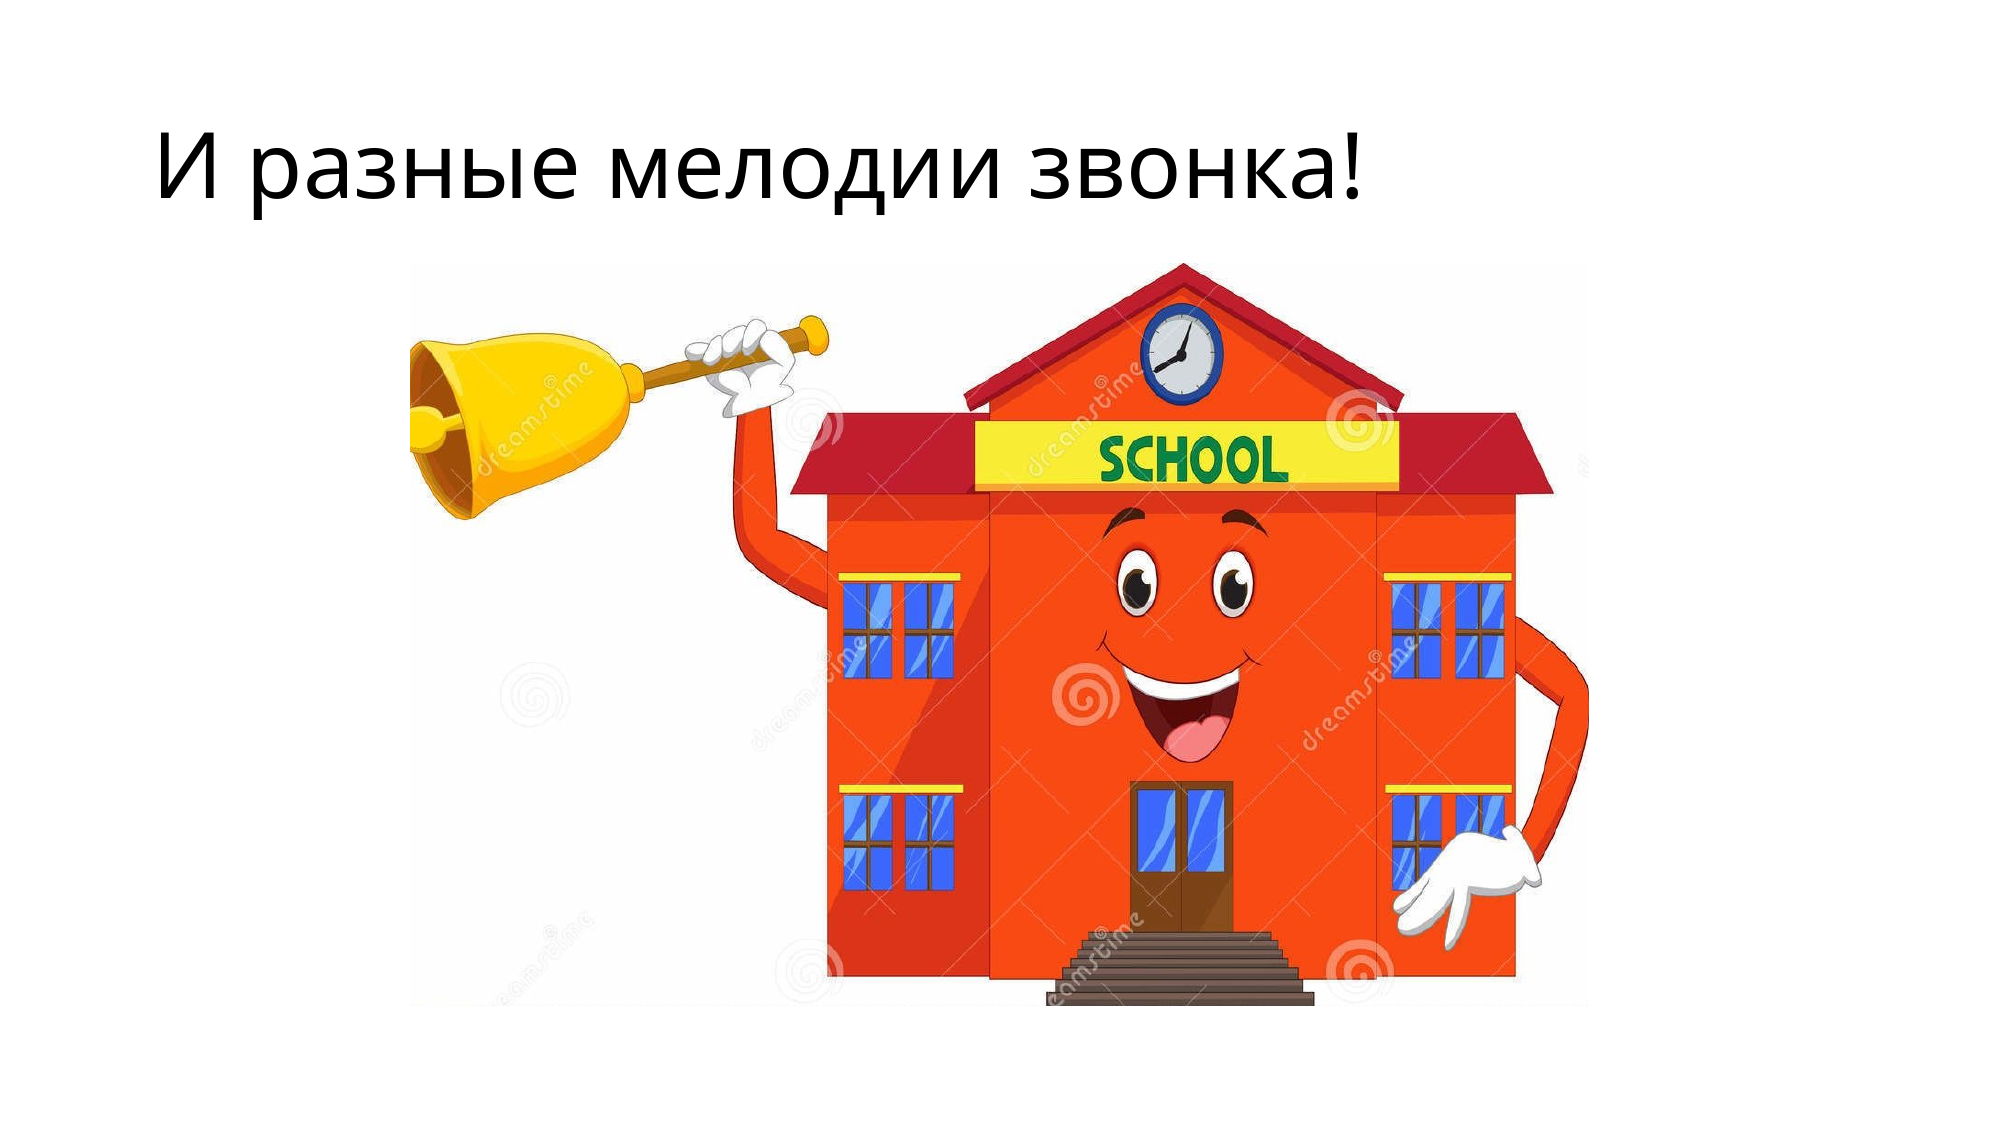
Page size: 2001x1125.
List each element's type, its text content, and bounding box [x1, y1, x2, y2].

title И разные мелодии звонка! [137, 59, 1863, 278]
picture [410, 263, 1589, 1006]
